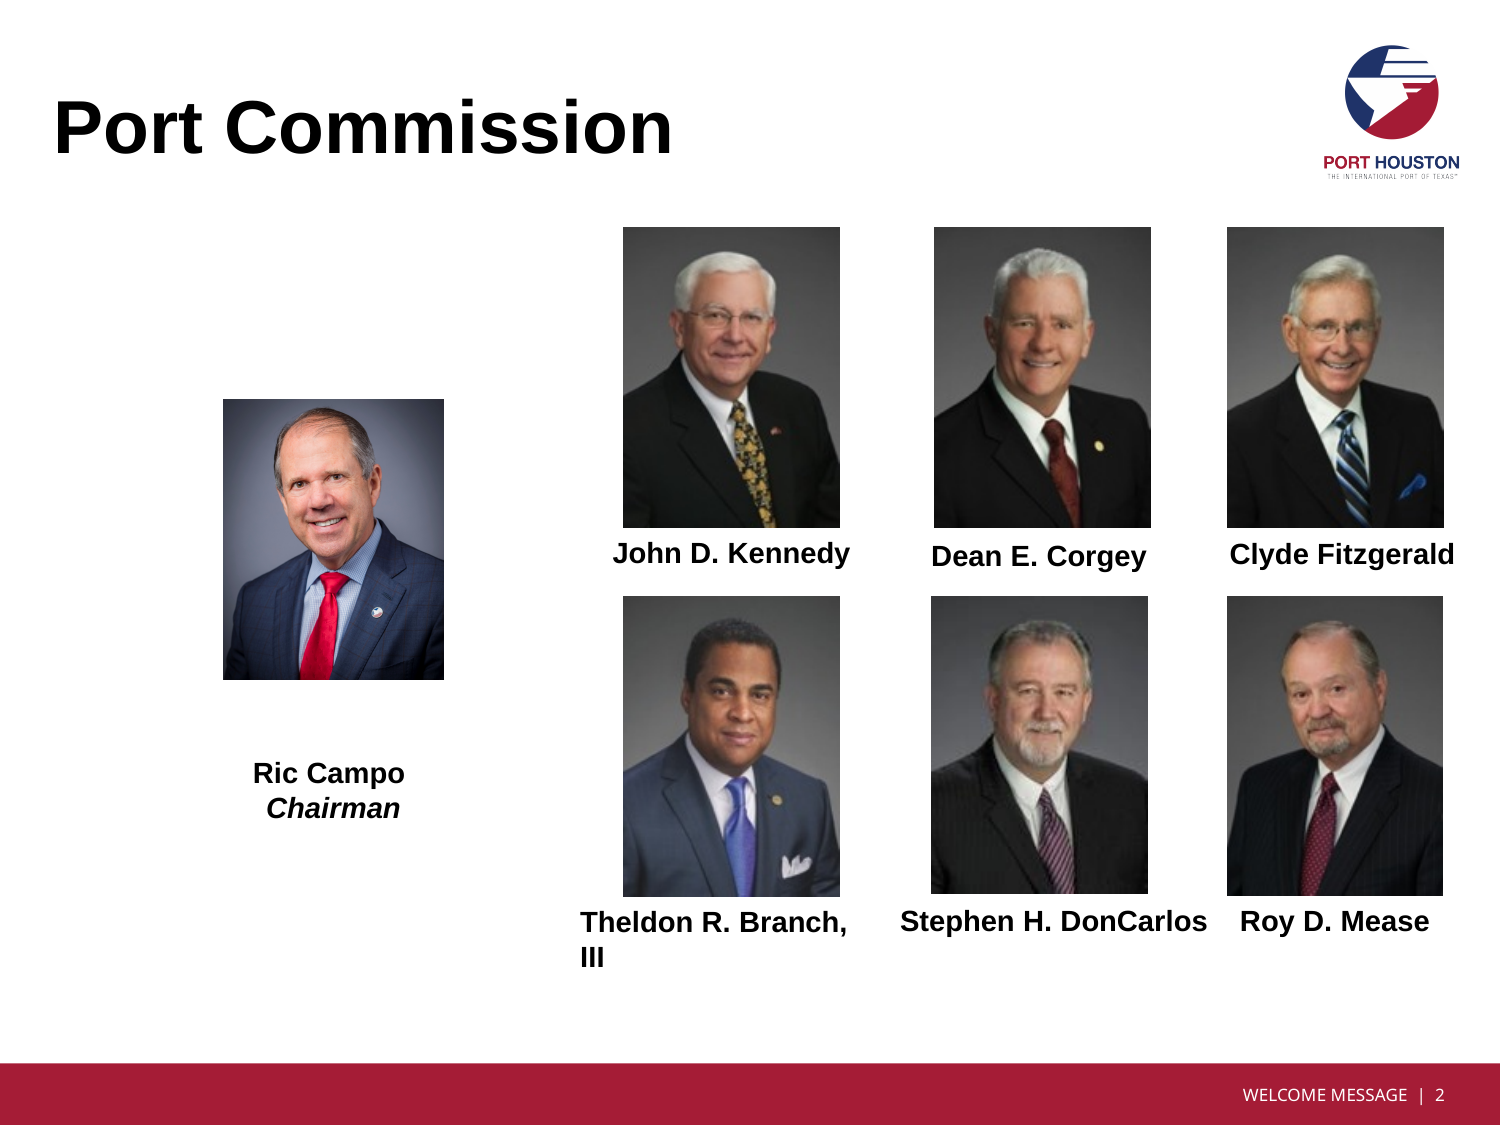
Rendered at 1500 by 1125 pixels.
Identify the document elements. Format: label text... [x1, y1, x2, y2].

picture [1323, 44, 1460, 179]
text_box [580, 596, 881, 940]
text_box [899, 596, 1210, 938]
text_box Port Commission [38, 70, 1055, 176]
text_box WELCOME MESSAGE | 2 [1168, 1077, 1460, 1113]
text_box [601, 227, 862, 570]
picture [223, 399, 444, 680]
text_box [1211, 227, 1474, 571]
text_box Ric Campo Chairman [133, 753, 534, 824]
text_box [0, 1062, 1500, 1124]
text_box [899, 227, 1179, 573]
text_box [1227, 596, 1443, 938]
